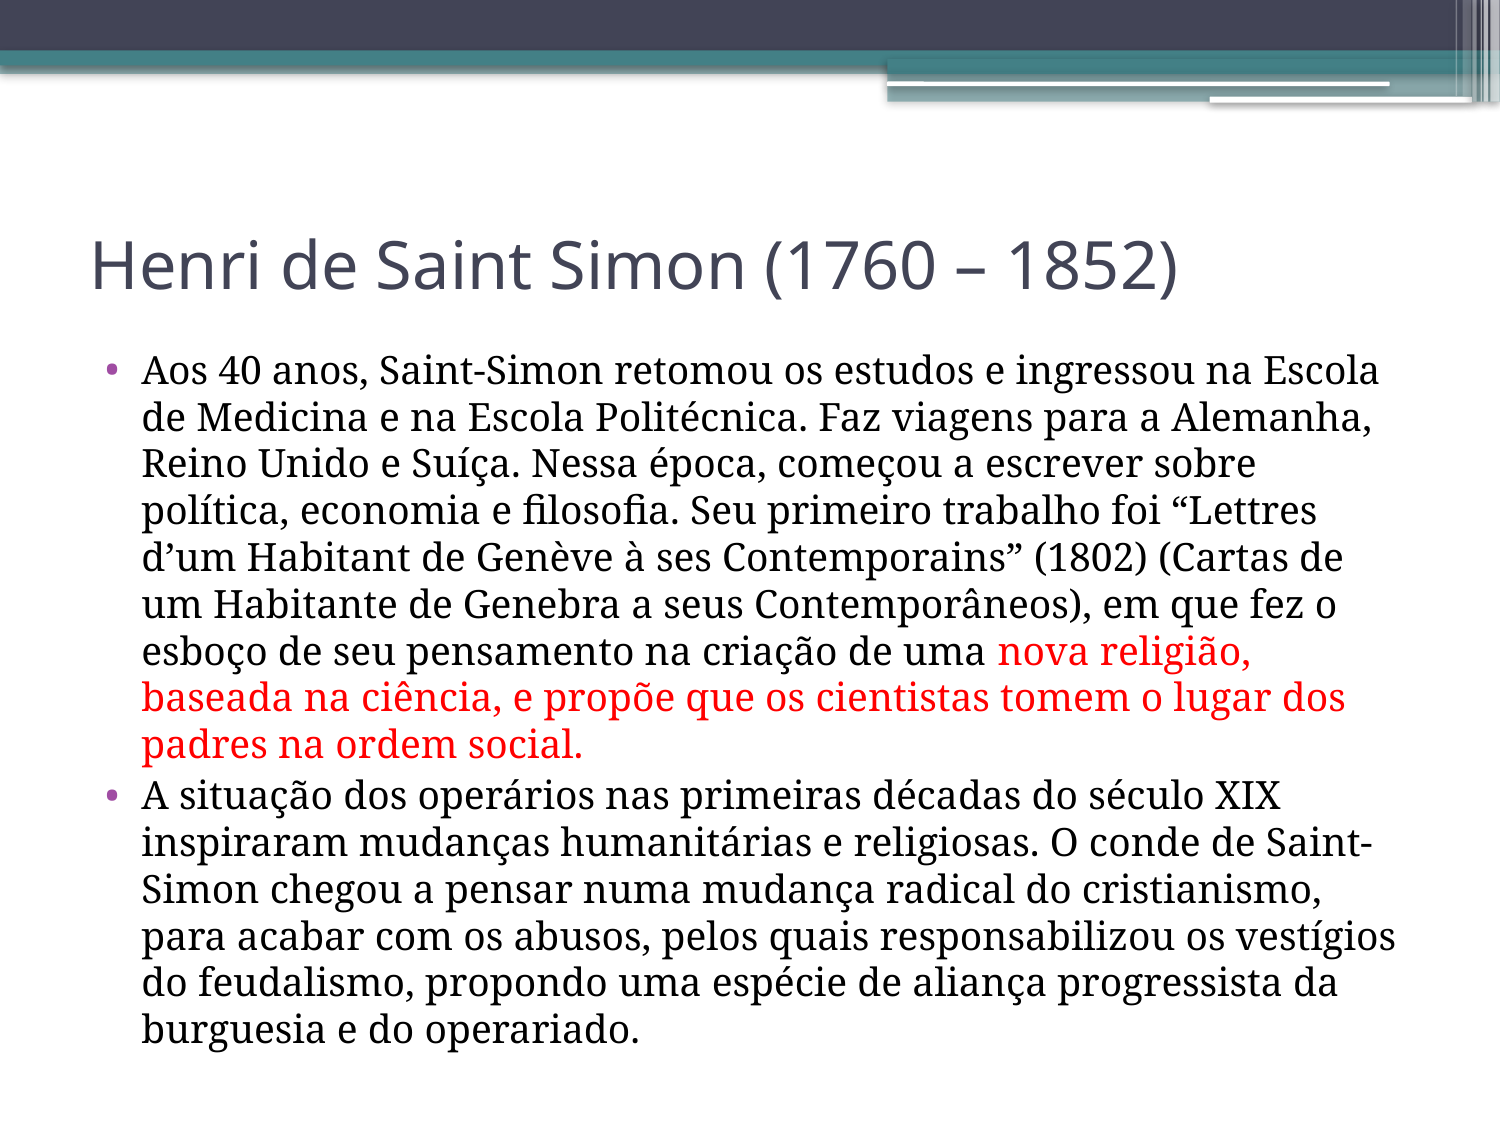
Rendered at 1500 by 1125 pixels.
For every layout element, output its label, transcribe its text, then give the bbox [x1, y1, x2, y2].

title Henri de Saint Simon (1760 – 1852) [75, 187, 1425, 338]
list Aos 40 anos, Saint-Simon retomou os estudos e ingressou na Escola de Medicina e na Escola Politécnica. Faz viagens para a Alemanha, Reino Unido e Suíça. Nessa época, começou a escrever sobre política, economia e filosofia. Seu primeiro trabalho foi “Lettres d’um Habitant de Genève à ses Contemporains” (1802) (Cartas de um Habitante de Genebra a seus Contemporâneos), em que fez o esboço de seu pensamento na criação de uma nova religião, baseada na ciência, e propõe que os cientistas tomem o lugar dos padres na ordem social. A situação dos operários nas primeiras décadas do século XIX inspiraram mudanças humanitárias e religiosas. O conde de Saint-Simon chegou a pensar numa mudança radical do cristianismo, para acabar com os abusos, pelos quais responsabilizou os vestígios do feudalismo, propondo uma espécie de aliança progressista da burguesia e do operariado. [75, 338, 1425, 1079]
